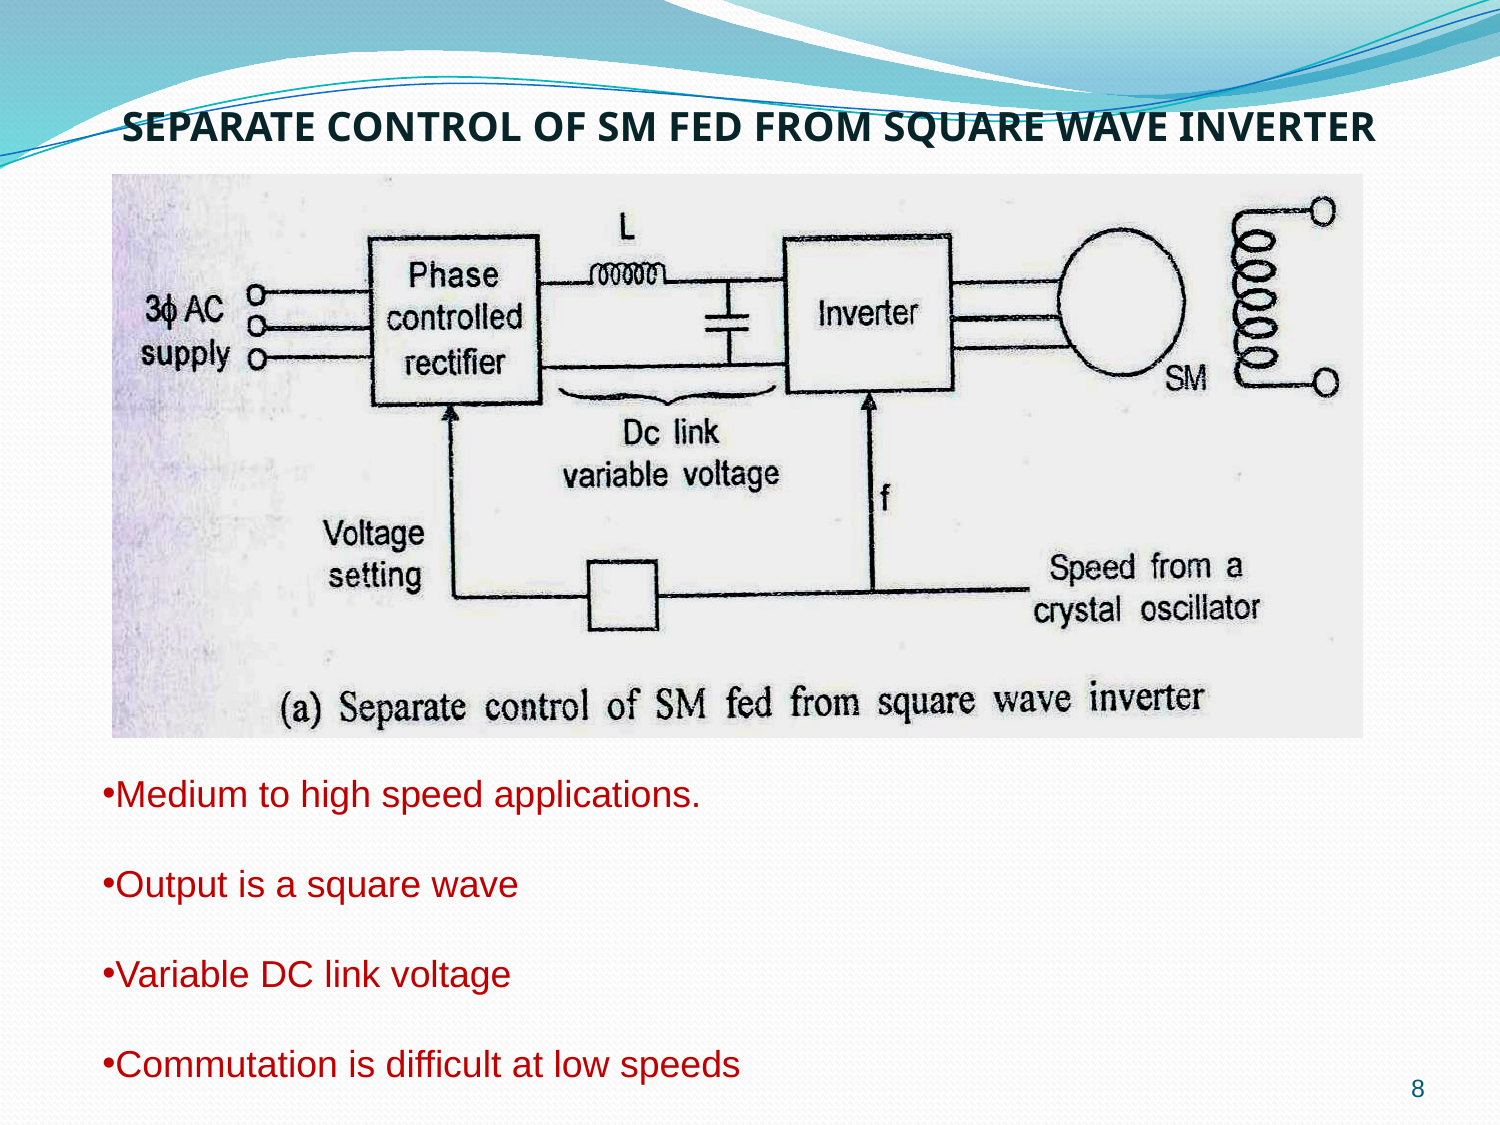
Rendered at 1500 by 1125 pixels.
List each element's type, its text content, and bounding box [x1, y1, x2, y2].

text_box Medium to high speed applications. Output is a square wave Variable DC link voltage Commutation is difficult at low speeds [87, 762, 1413, 1093]
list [112, 174, 1363, 738]
slide_number 8 [1299, 1042, 1425, 1103]
title SEPARATE CONTROL OF SM FED FROM SQUARE WAVE INVERTER [0, 62, 1500, 150]
